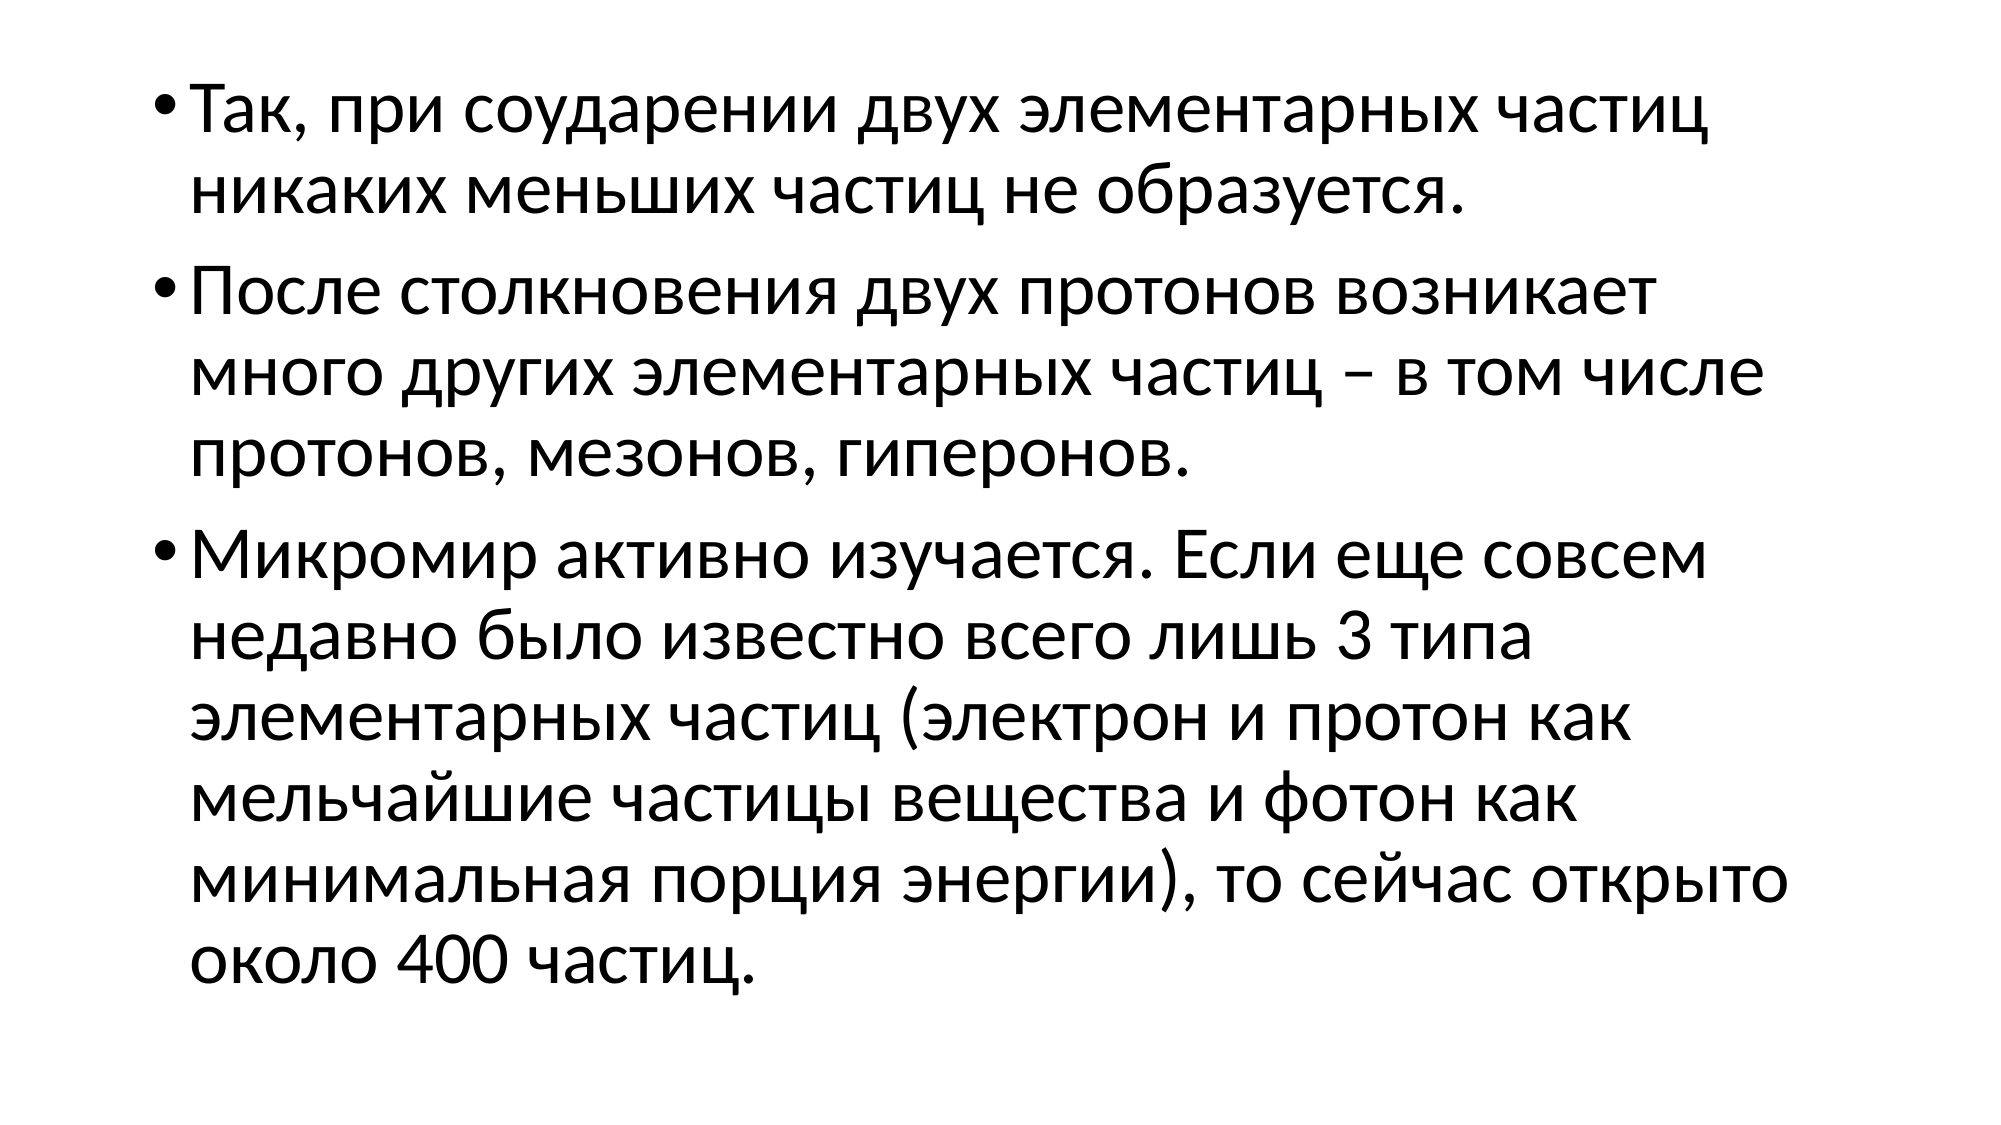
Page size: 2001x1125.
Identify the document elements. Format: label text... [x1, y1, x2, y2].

list Так, при соударении двух элементарных частиц никаких меньших частиц не образуется. После столкновения двух протонов возникает много других элементарных частиц – в том числе протонов, мезонов, гиперонов. Микромир активно изучается. Если еще совсем недавно было известно всего лишь 3 типа элементарных частиц (электрон и протон как мельчайшие частицы вещества и фотон как минимальная порция энергии), то сейчас открыто около 400 частиц. [137, 59, 1863, 1014]
